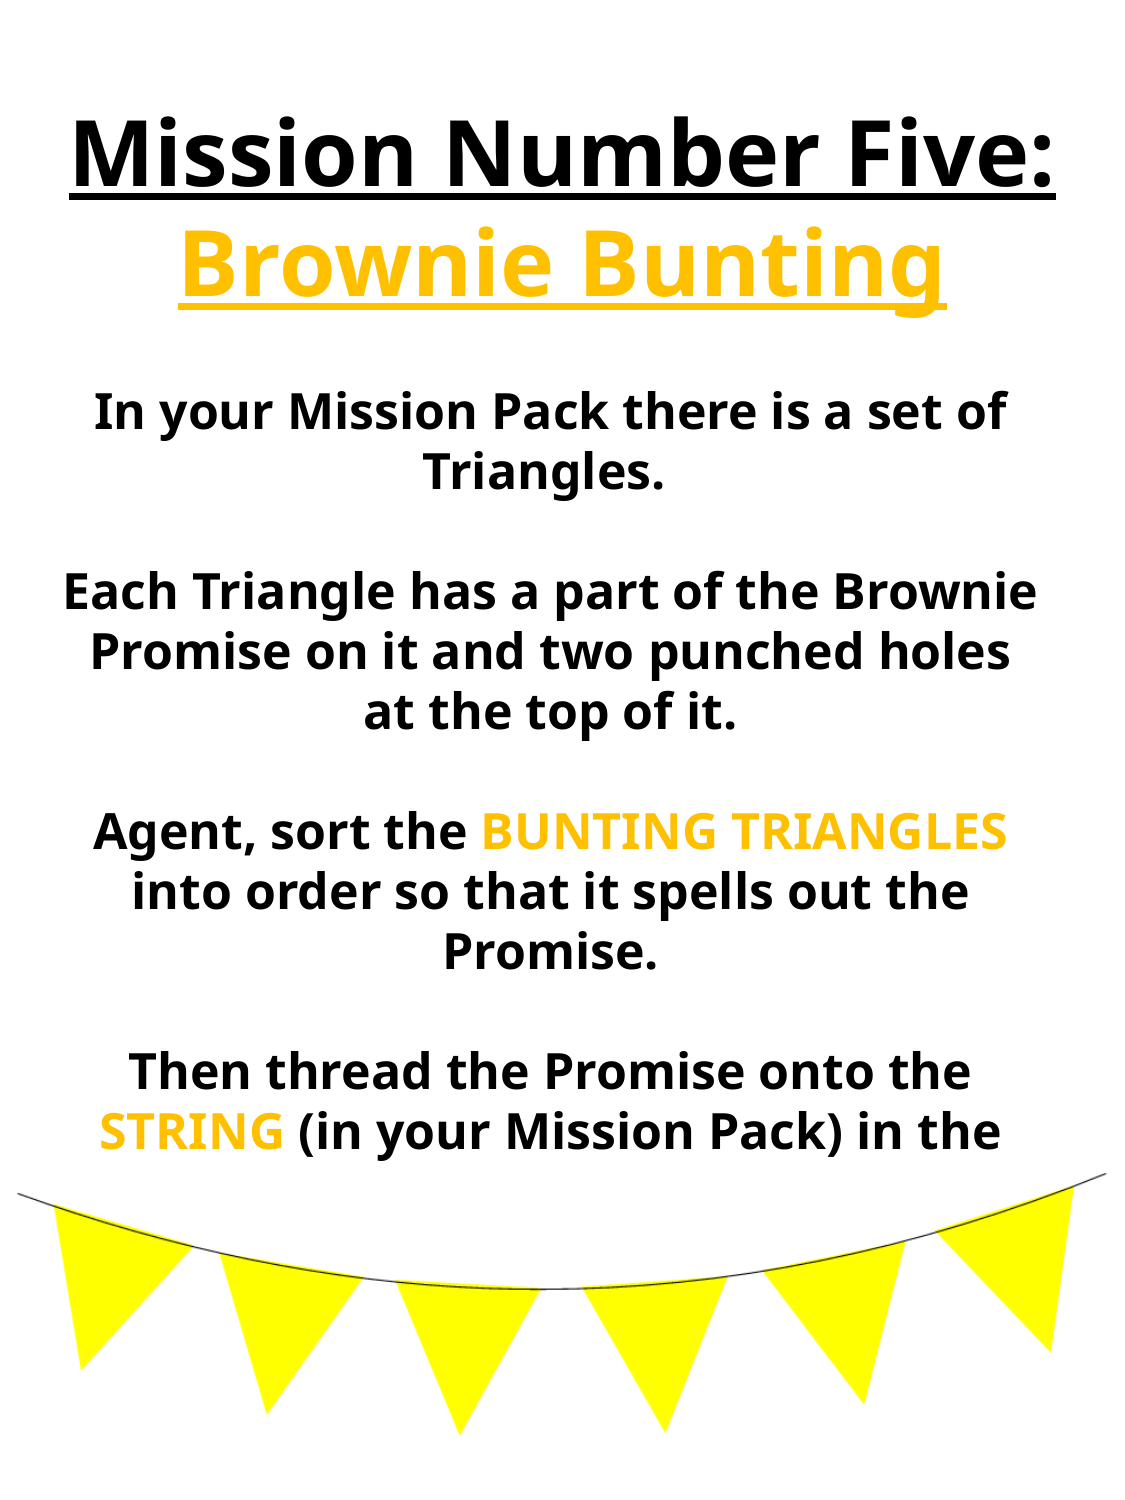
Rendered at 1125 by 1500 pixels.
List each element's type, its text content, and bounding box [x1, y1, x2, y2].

picture [11, 1166, 1114, 1448]
text_box Mission Number Five: Brownie Bunting [0, 87, 1125, 323]
text_box In your Mission Pack there is a set of Triangles. Each Triangle has a part of the Brownie Promise on it and two punched holes at the top of it. Agent, sort the BUNTING TRIANGLES into order so that it spells out the Promise. Then thread the Promise onto the STRING (in your Mission Pack) in the right order. [42, 372, 1059, 1165]
